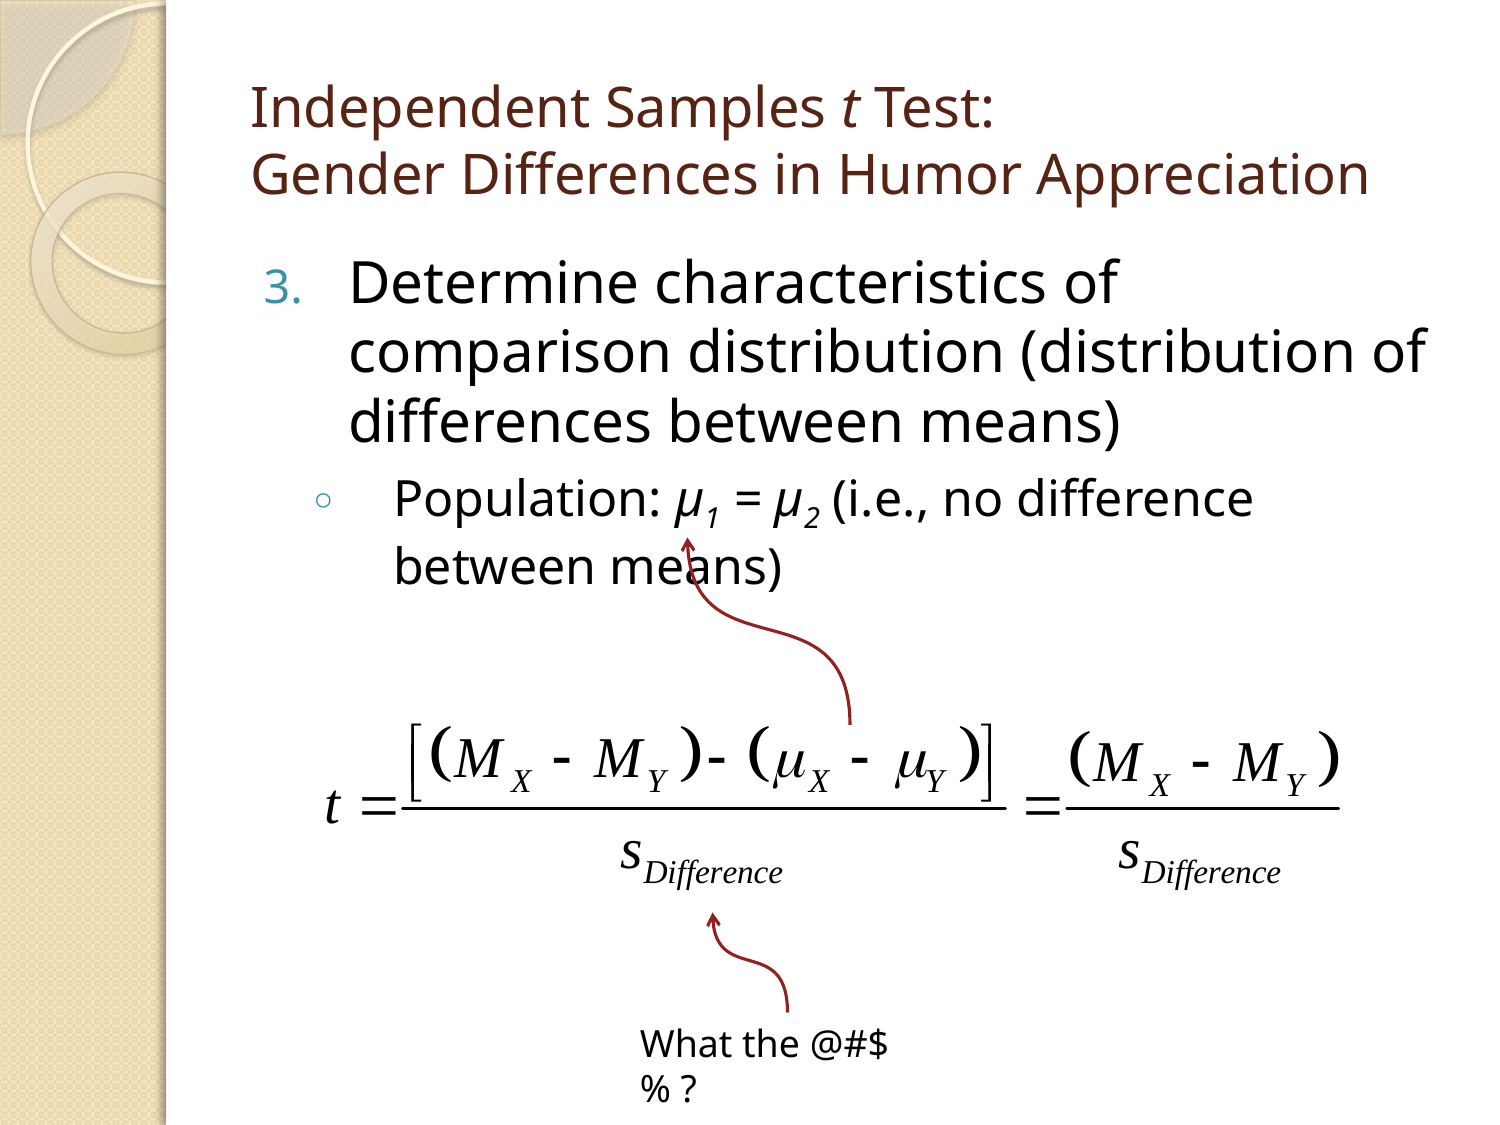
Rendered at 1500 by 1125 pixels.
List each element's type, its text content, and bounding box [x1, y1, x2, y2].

title Independent Samples t Test: Gender Differences in Humor Appreciation [235, 45, 1466, 233]
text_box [316, 712, 1351, 901]
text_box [699, 924, 801, 1001]
text_box What the @#$% ? [624, 1012, 950, 1118]
list Determine characteristics of comparison distribution (distribution of differences between means) Population: μ1 = μ2 (i.e., no difference between means) [235, 237, 1466, 1025]
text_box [674, 549, 863, 713]
